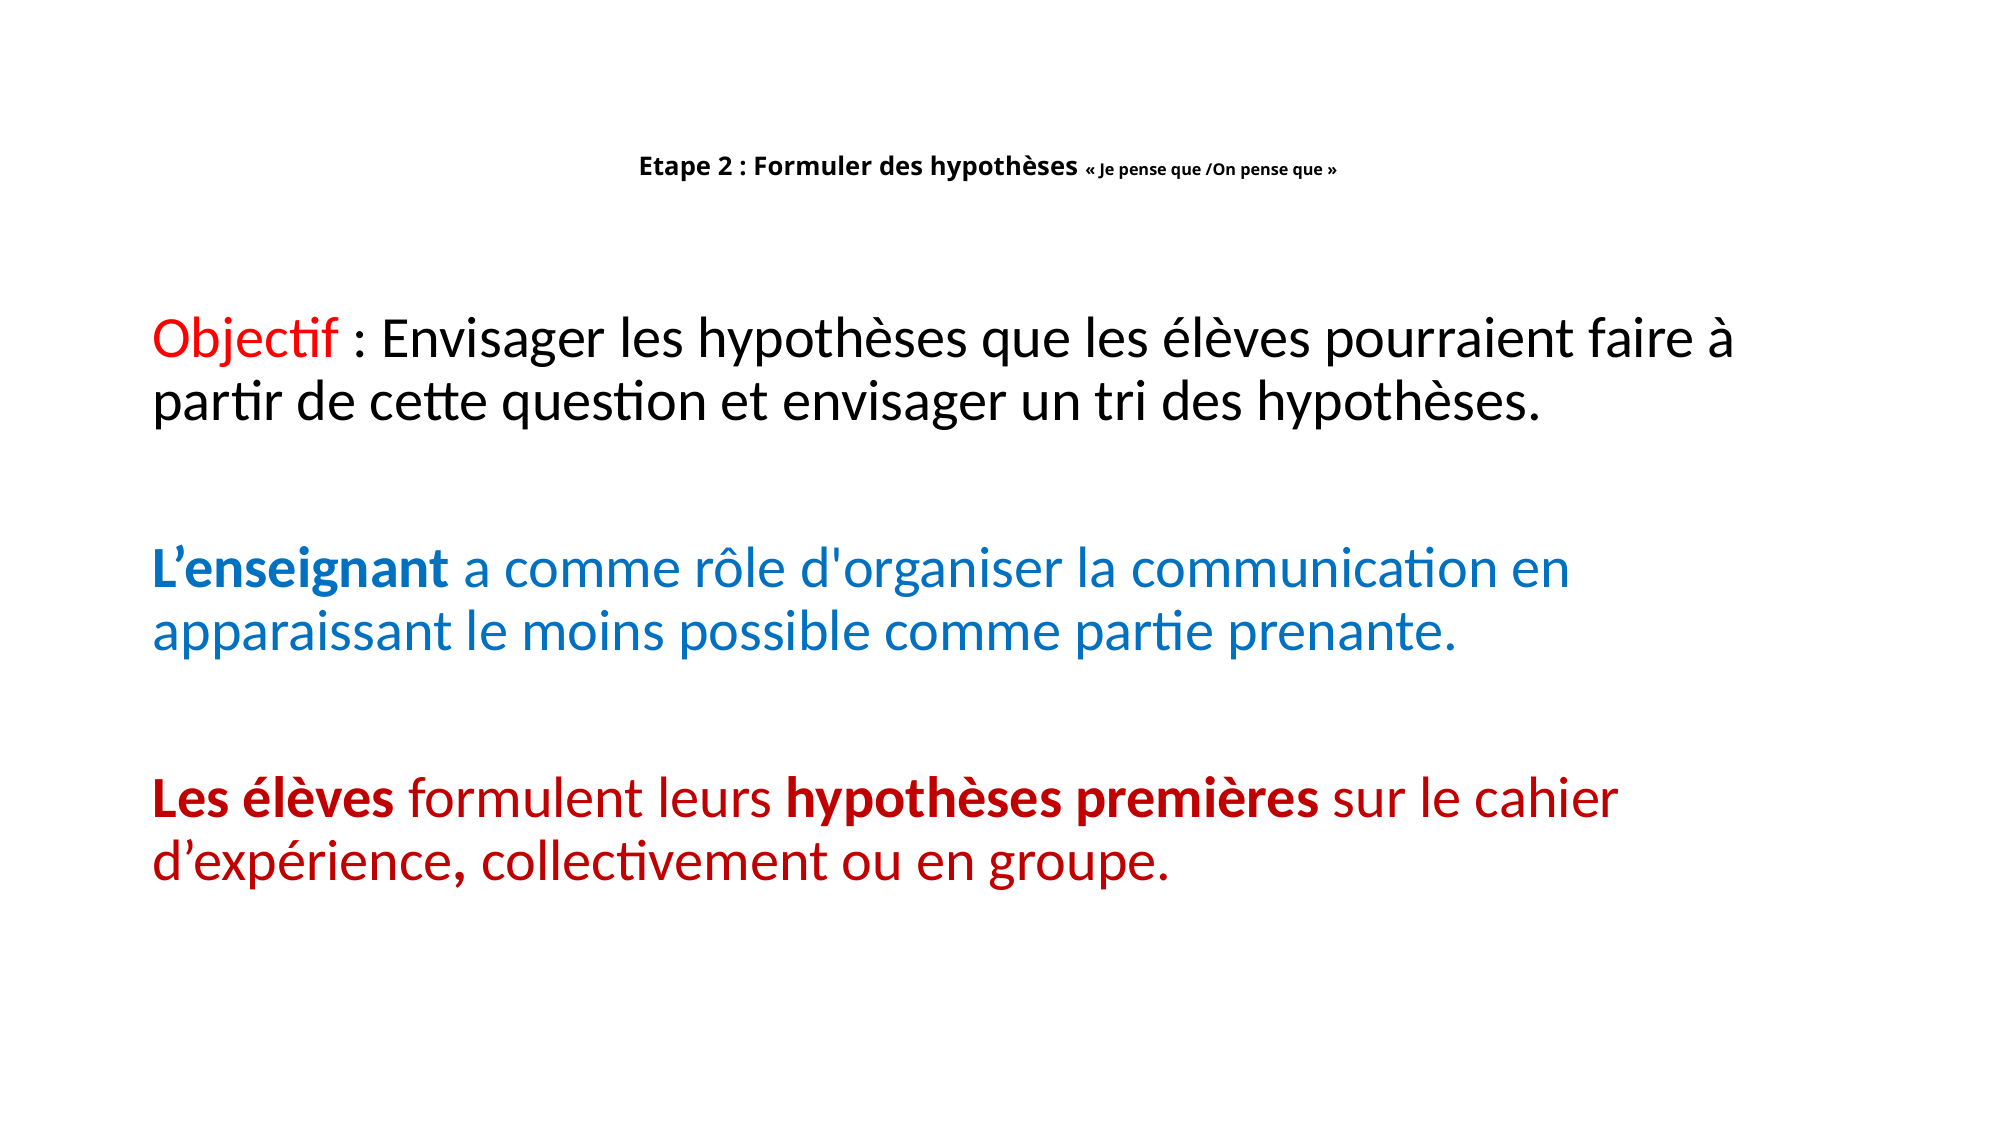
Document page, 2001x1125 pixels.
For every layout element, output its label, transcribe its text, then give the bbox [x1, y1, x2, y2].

list Objectif : Envisager les hypothèses que les élèves pourraient faire à partir de cette question et envisager un tri des hypothèses. L’enseignant a comme rôle d'organiser la communication en apparaissant le moins possible comme partie prenante. Les élèves formulent leurs hypothèses premières sur le cahier d’expérience, collectivement ou en groupe. [137, 299, 1863, 1014]
title Etape 2 : Formuler des hypothèses « Je pense que /On pense que » [45, 59, 1931, 278]
